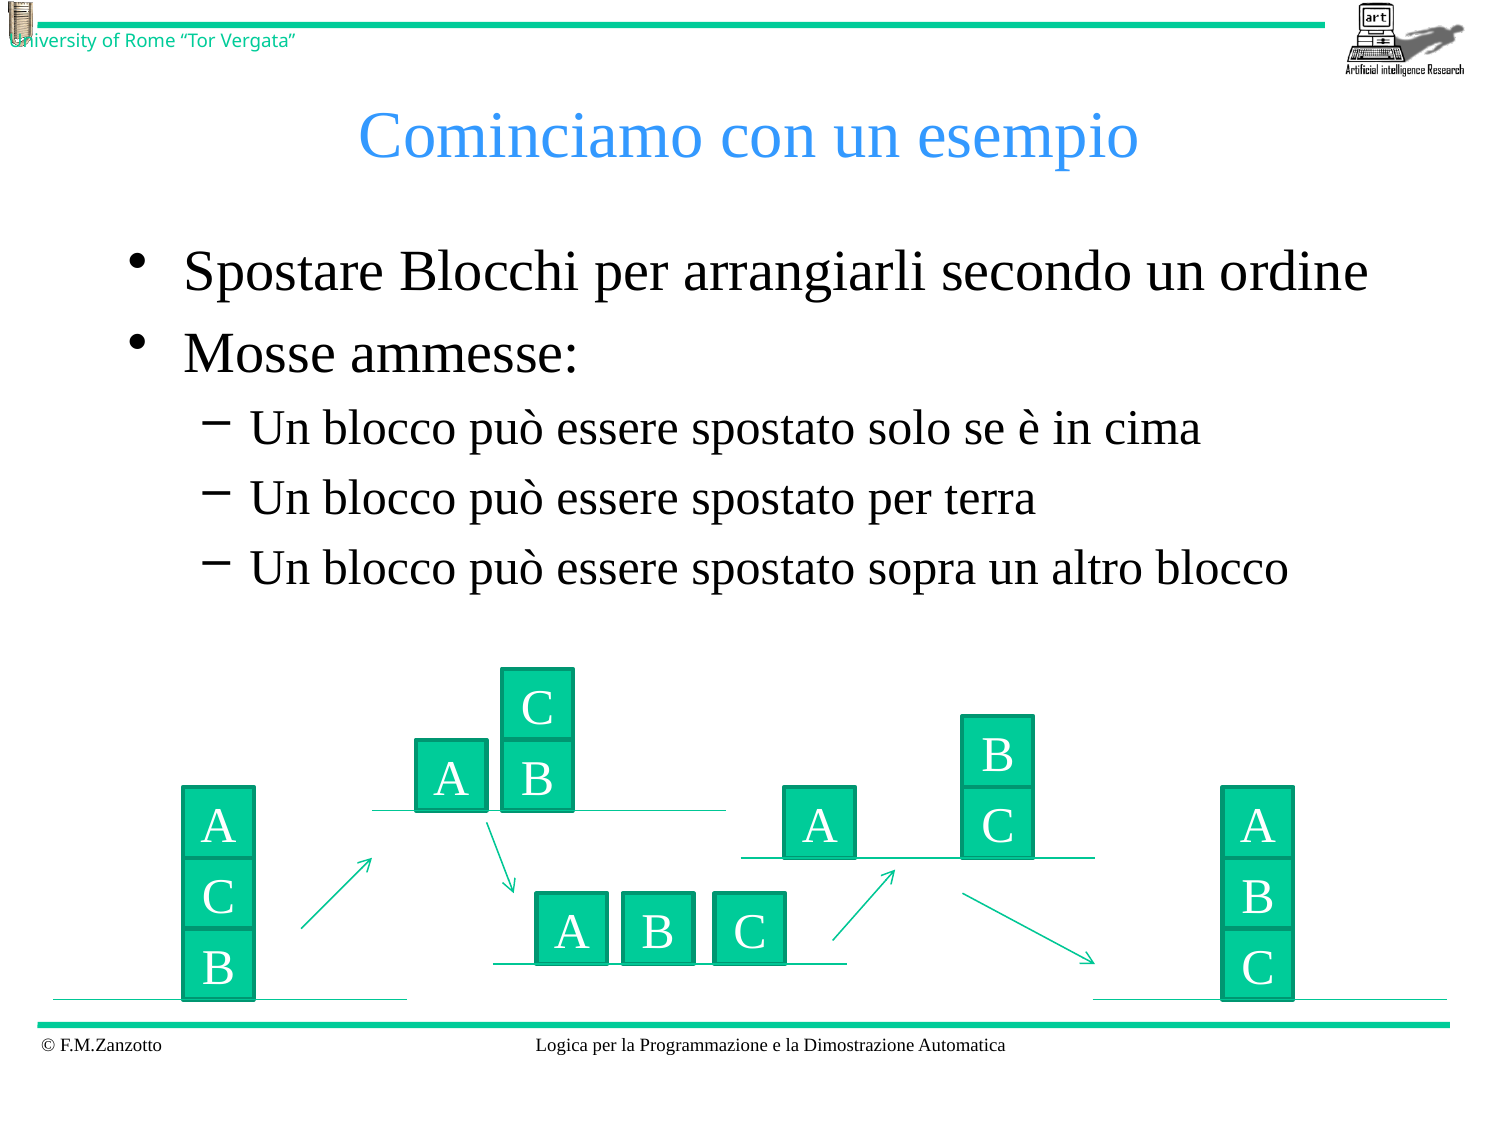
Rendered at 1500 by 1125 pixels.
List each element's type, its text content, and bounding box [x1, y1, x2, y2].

text_box C [960, 789, 1035, 857]
text_box B [500, 738, 575, 809]
text_box B [181, 927, 256, 998]
text_box C [1220, 927, 1295, 998]
text_box A [782, 785, 857, 857]
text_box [486, 822, 514, 894]
text_box C [500, 667, 575, 738]
text_box A [414, 738, 489, 809]
picture [1337, 0, 1475, 77]
text_box B [960, 714, 1035, 789]
title Cominciamo con un esempio [112, 74, 1388, 188]
text_box B [1220, 856, 1295, 927]
text_box A [181, 785, 256, 856]
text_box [962, 892, 1096, 965]
text_box C [712, 891, 787, 963]
text_box C [181, 856, 256, 927]
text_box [300, 857, 373, 929]
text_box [832, 869, 896, 941]
picture [4, 0, 38, 50]
text_box A [1220, 785, 1295, 856]
list Spostare Blocchi per arrangiarli secondo un ordine Mosse ammesse: Un blocco può essere spostato solo se è in cima Un blocco può essere spostato per terra Un blocco può essere spostato sopra un altro blocco [112, 224, 1388, 1001]
text_box A [534, 891, 609, 963]
text_box B [621, 891, 696, 963]
